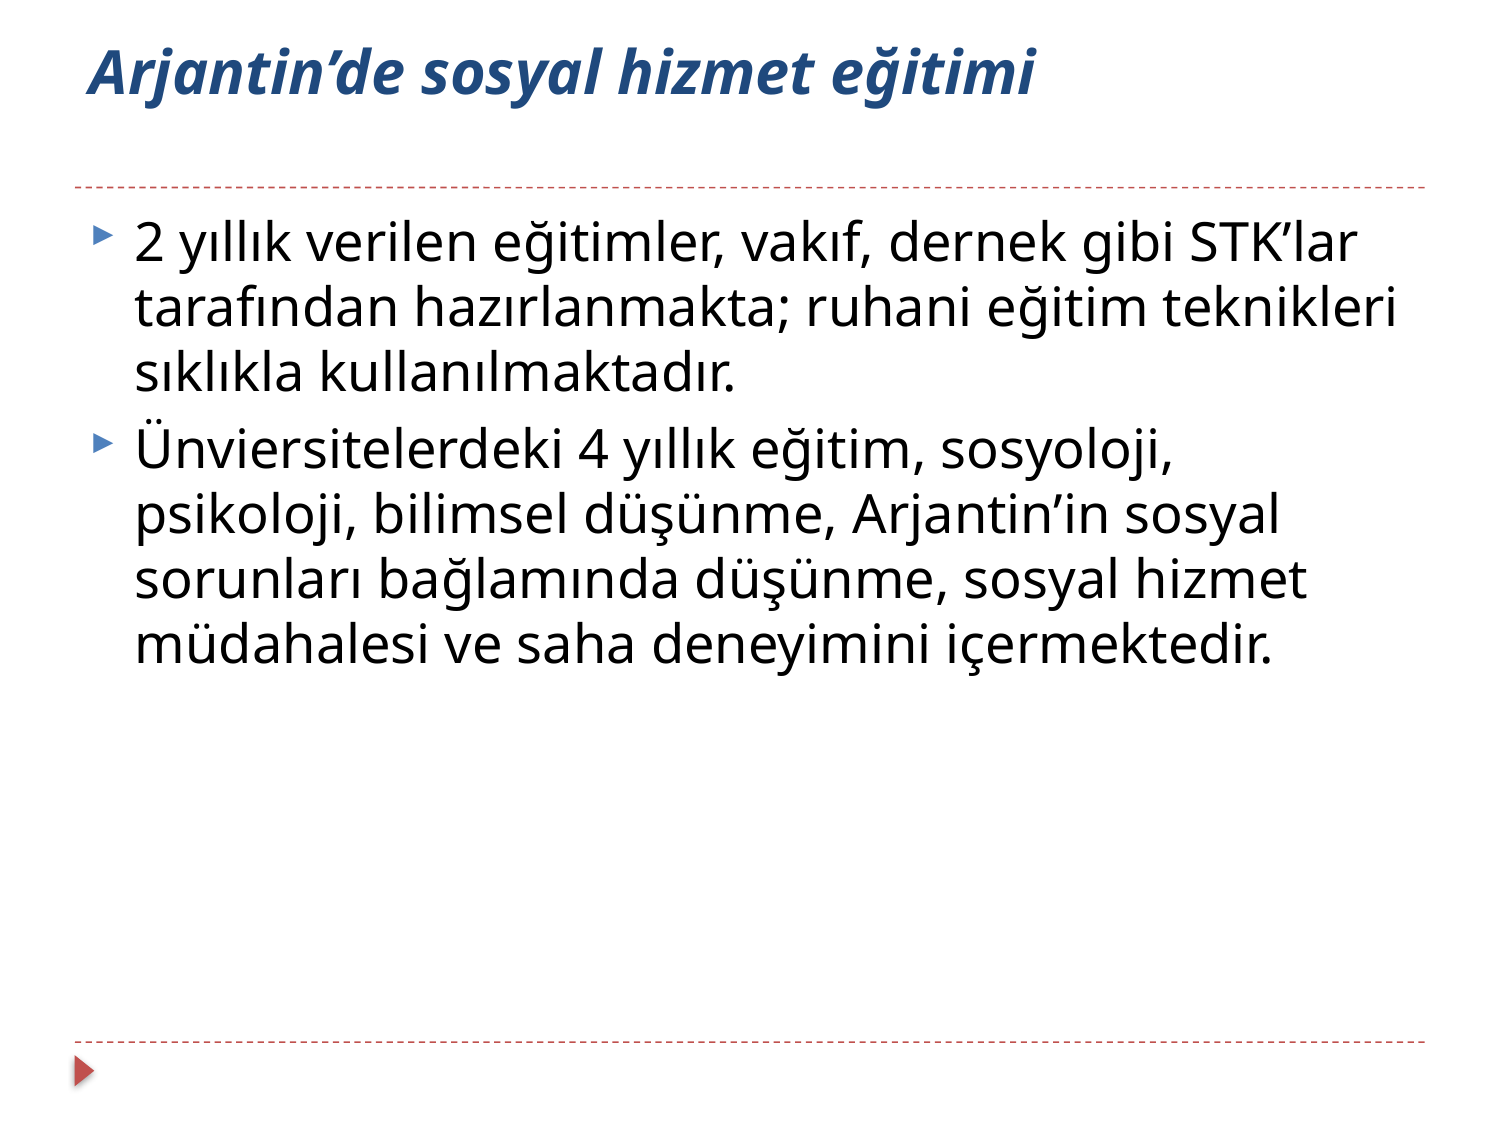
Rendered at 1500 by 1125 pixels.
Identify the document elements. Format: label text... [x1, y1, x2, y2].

title Arjantin’de sosyal hizmet eğitimi [75, 24, 1425, 188]
list 2 yıllık verilen eğitimler, vakıf, dernek gibi STK’lar tarafından hazırlanmakta; ruhani eğitim teknikleri sıklıkla kullanılmaktadır. Ünviersitelerdeki 4 yıllık eğitim, sosyoloji, psikoloji, bilimsel düşünme, Arjantin’in sosyal sorunları bağlamında düşünme, sosyal hizmet müdahalesi ve saha deneyimini içermektedir. [75, 200, 1425, 1010]
